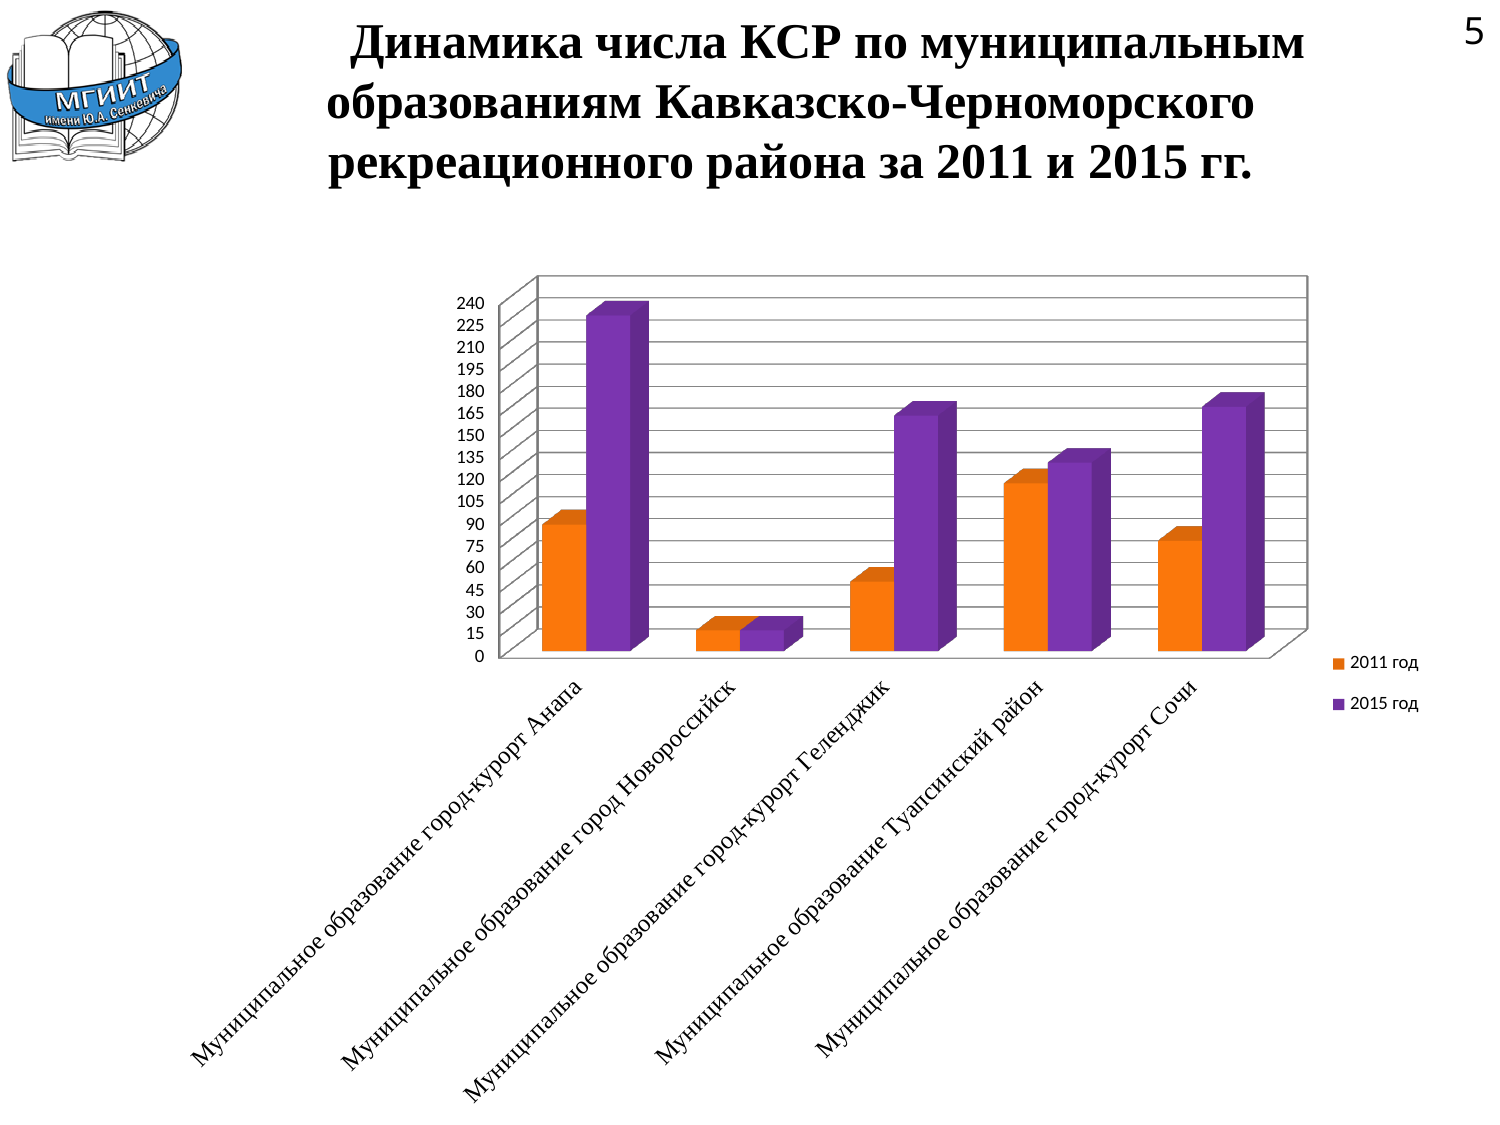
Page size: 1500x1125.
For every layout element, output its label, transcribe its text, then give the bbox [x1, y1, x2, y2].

picture [0, 0, 294, 175]
text_box 5 [1406, 0, 1500, 60]
text_box Динамика числа КСР по муниципальным образованиям Кавказско-Черноморского рекреационного района за 2011 и 2015 гг. [199, 0, 1383, 196]
chart [152, 257, 1454, 1125]
